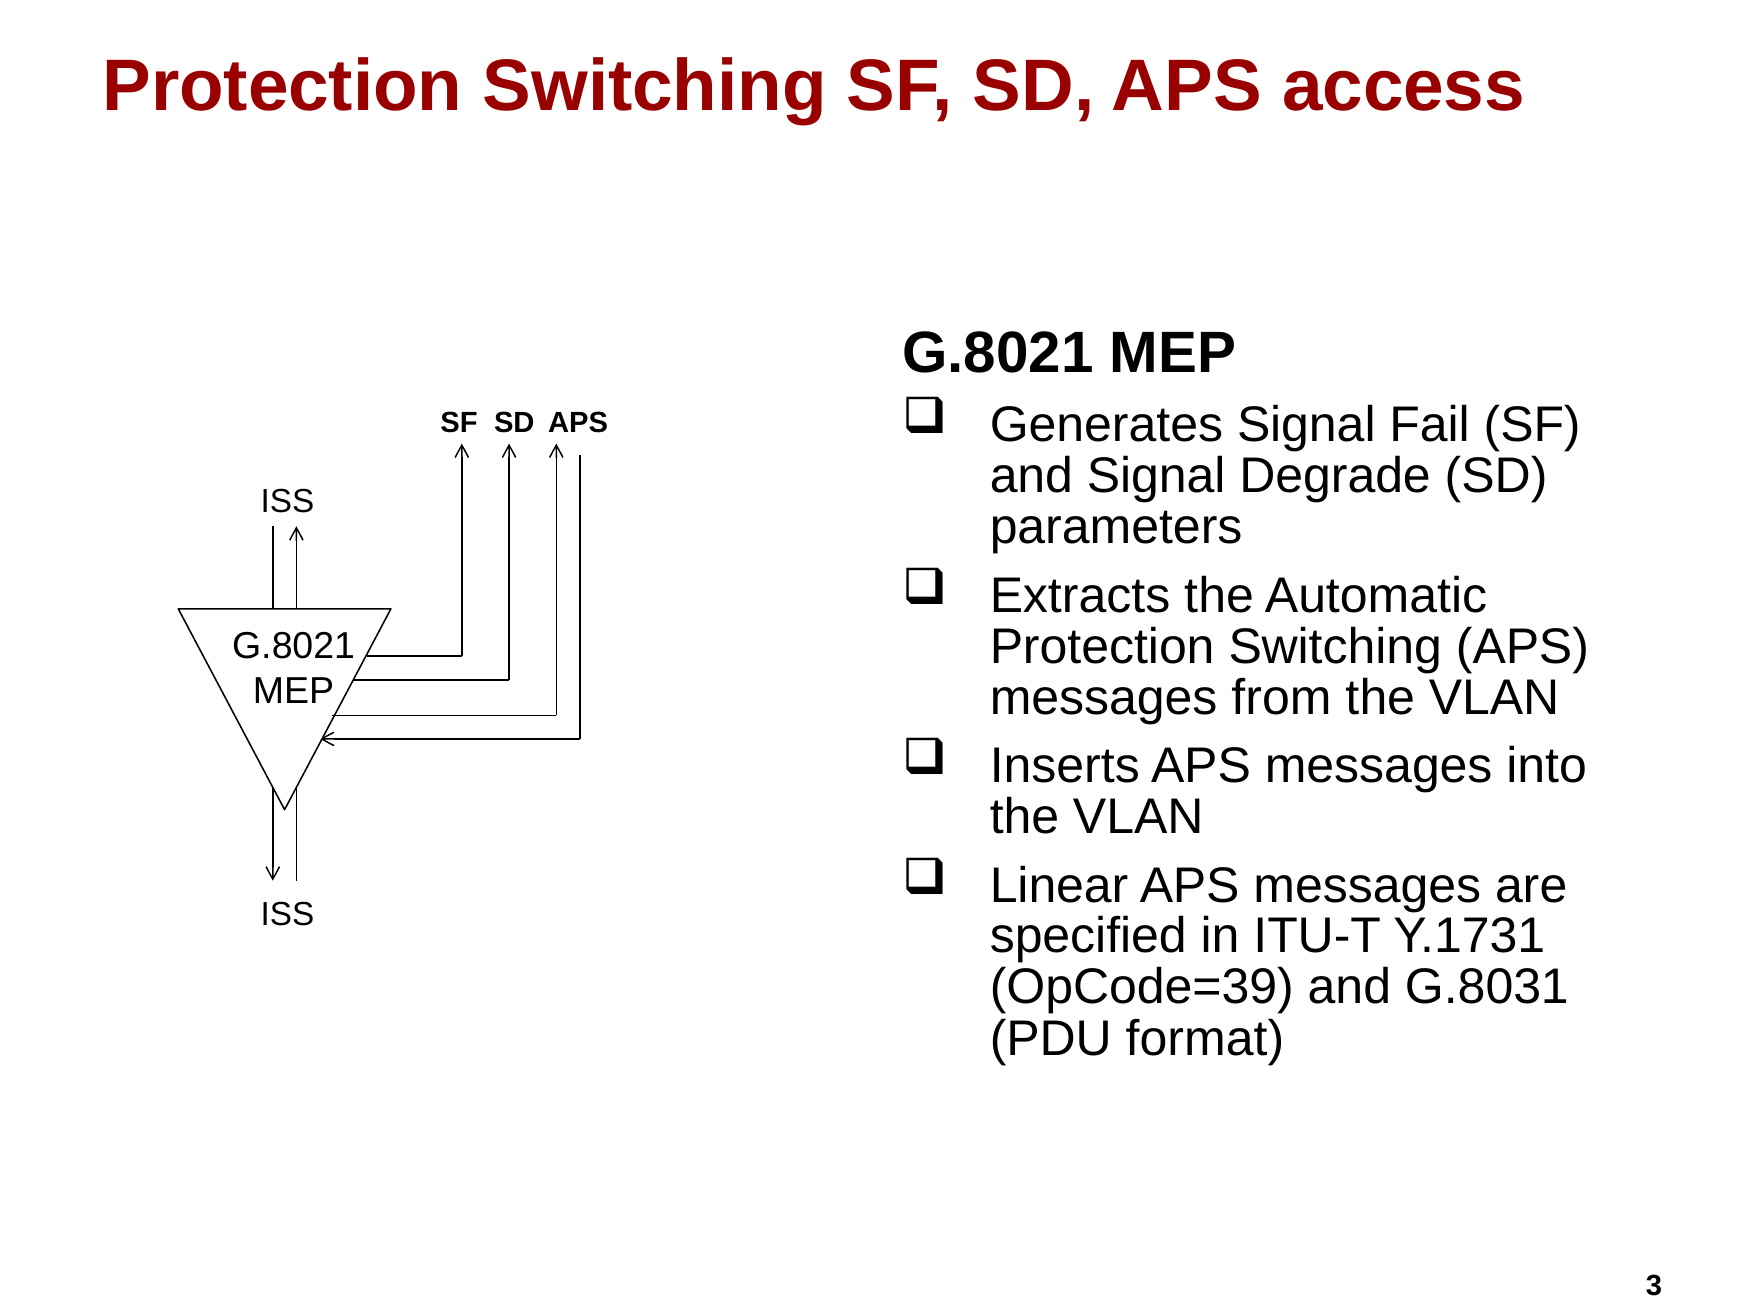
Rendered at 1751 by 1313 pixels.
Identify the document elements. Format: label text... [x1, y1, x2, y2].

text_box [278, 711, 292, 810]
text_box APS [550, 396, 623, 446]
text_box G.8021 MEP [278, 620, 292, 711]
text_box [178, 608, 268, 709]
text_box [278, 608, 292, 620]
text_box [232, 711, 268, 779]
text_box [301, 711, 337, 779]
list G.8021 MEP Generates Signal Fail (SF) and Signal Degrade (SD) parameters Extracts the Automatic Protection Switching (APS) messages from the VLAN Inserts APS messages into the VLAN Linear APS messages are specified in ITU-T Y.1731 (OpCode=39) and G.8031 (PDU format) [887, 306, 1663, 1173]
text_box G.8021 MEP [231, 620, 268, 711]
text_box SF SD [425, 396, 550, 446]
text_box ISS [260, 892, 315, 933]
text_box ISS [260, 478, 315, 519]
title Protection Switching SF, SD, APS access [87, 30, 1663, 196]
text_box [301, 608, 391, 677]
text_box G.8021 MEP [301, 620, 355, 711]
